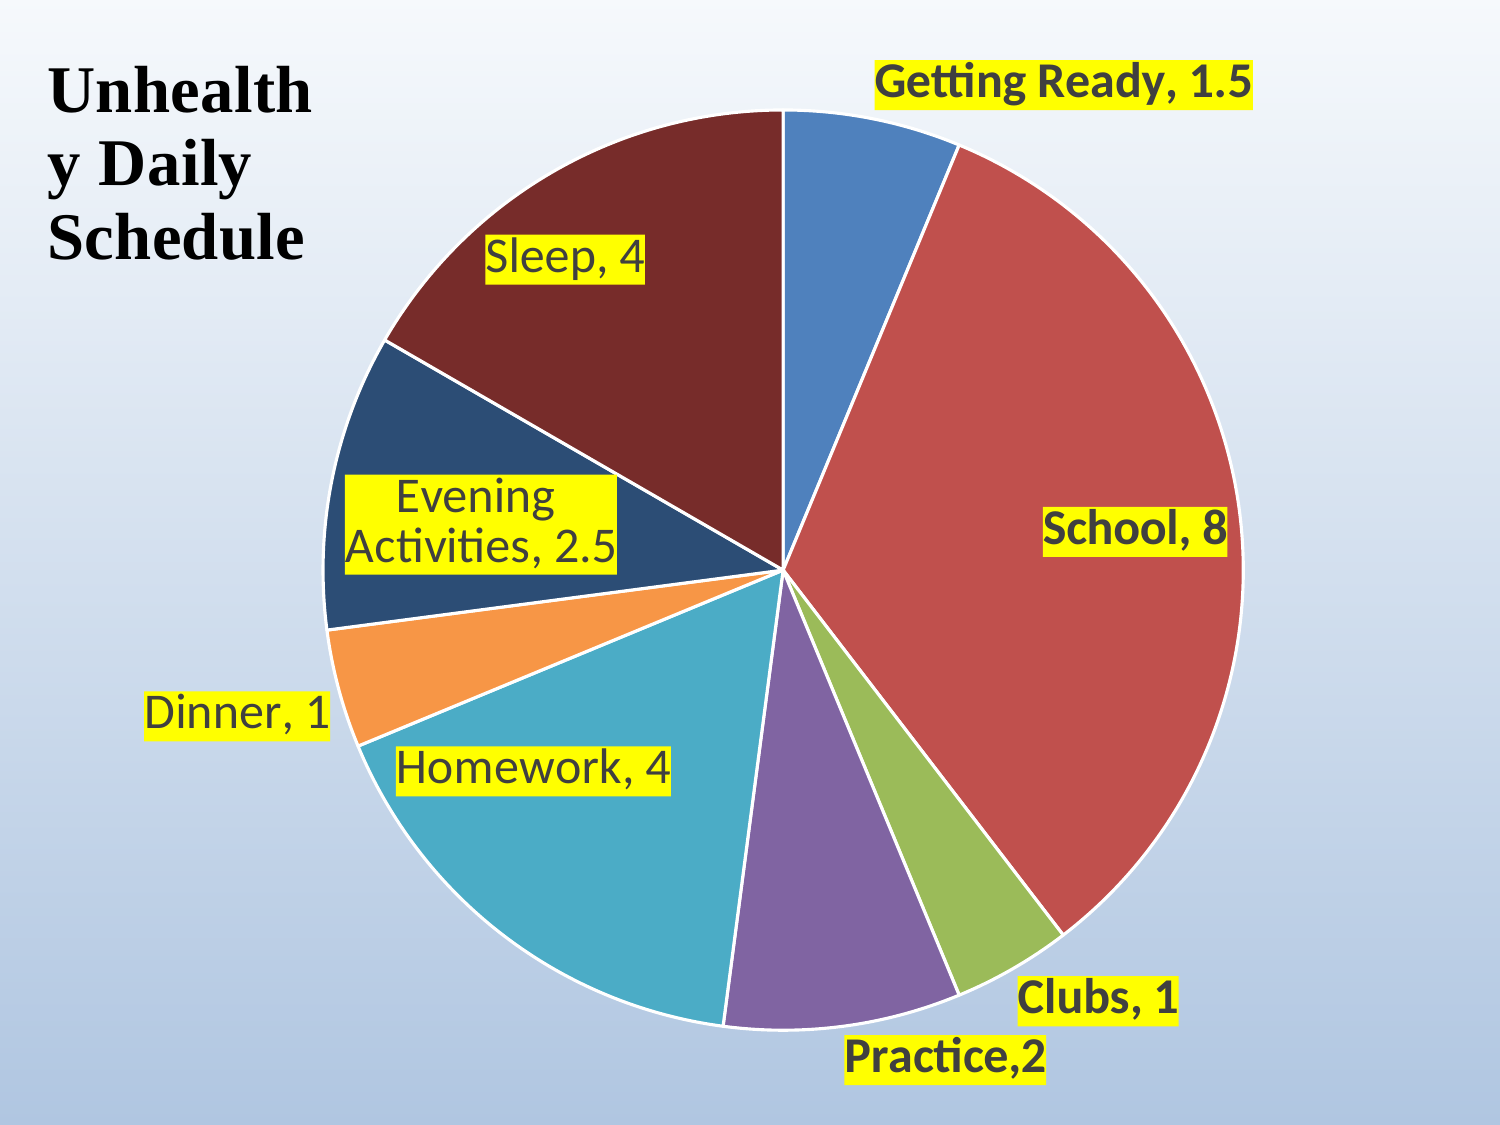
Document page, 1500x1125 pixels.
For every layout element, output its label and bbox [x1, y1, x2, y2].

chart [0, 5, 1500, 1120]
